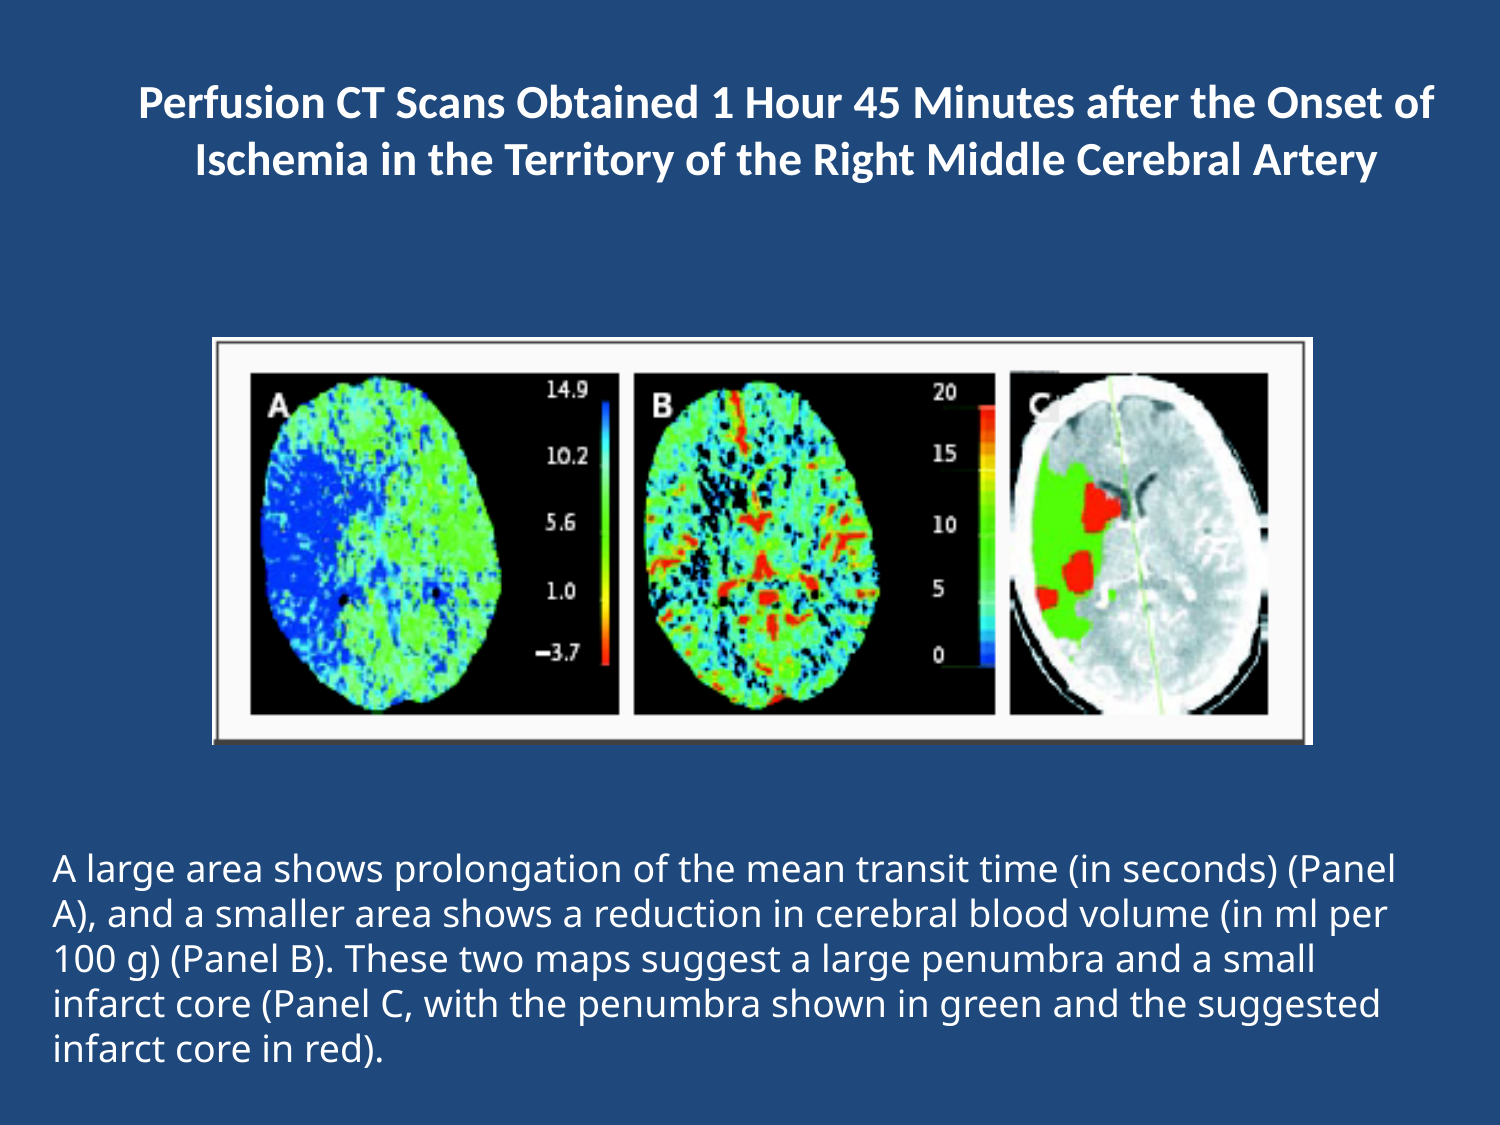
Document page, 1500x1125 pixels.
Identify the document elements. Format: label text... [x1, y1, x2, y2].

picture [212, 337, 1313, 746]
title Perfusion CT Scans Obtained 1 Hour 45 Minutes after the Onset of Ischemia in the Territory of the Right Middle Cerebral Artery [75, 62, 1500, 250]
text_box A large area shows prolongation of the mean transit time (in seconds) (Panel A), and a smaller area shows a reduction in cerebral blood volume (in ml per 100 g) (Panel B). These two maps suggest a large penumbra and a small infarct core (Panel C, with the penumbra shown in green and the suggested infarct core in red). [37, 837, 1425, 1078]
